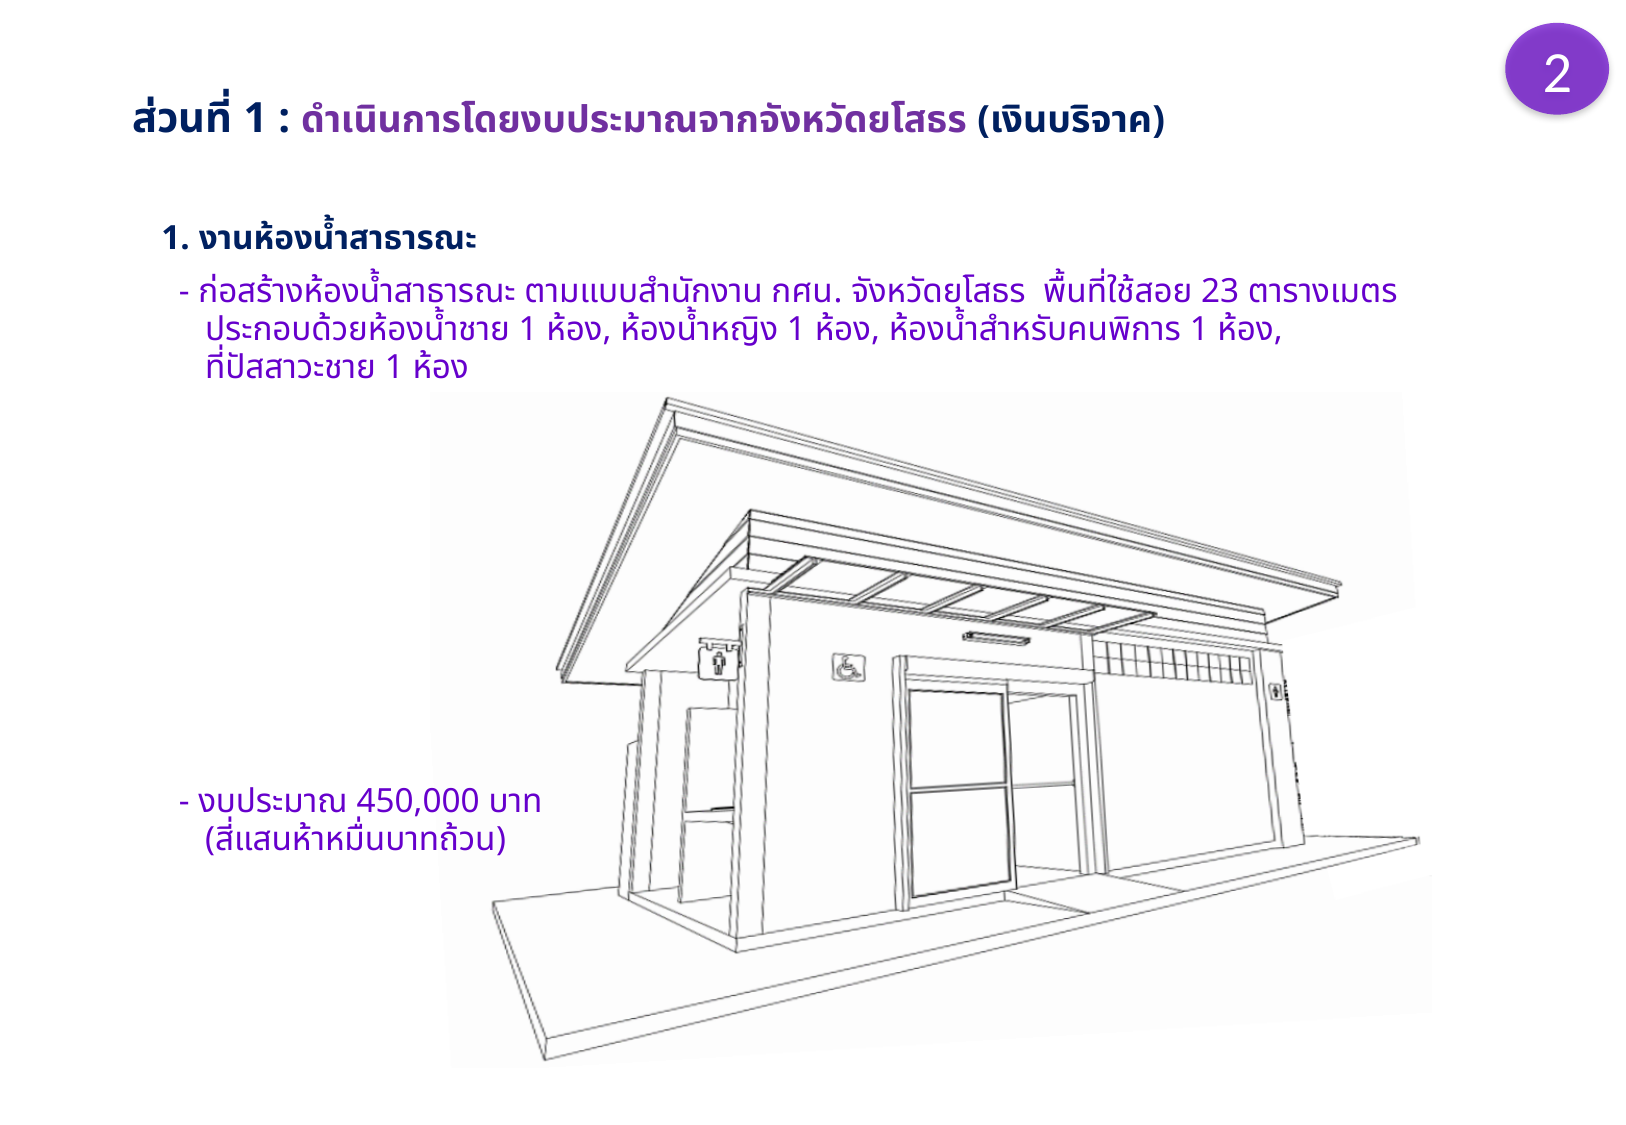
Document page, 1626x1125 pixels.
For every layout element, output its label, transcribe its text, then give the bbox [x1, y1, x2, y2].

text_box - ก่อสร้างห้องน้ำสาธารณะ ตามแบบสำนักงาน กศน. จังหวัดยโสธร พื้นที่ใช้สอย 23 ตารางเมตร ประกอบด้วยห้องน้ำชาย 1 ห้อง, ห้องน้ำหญิง 1 ห้อง, ห้องน้ำสำหรับคนพิการ 1 ห้อง, ที่ปัสสาวะชาย 1 ห้อง [146, 264, 1506, 394]
picture [430, 391, 1432, 1068]
text_box 1. งานห้องน้ำสาธารณะ [146, 209, 541, 264]
text_box 2 [1504, 21, 1611, 116]
text_box - งบประมาณ 450,000 บาท (สี่แสนห้าหมื่นบาทถ้วน) [146, 775, 430, 866]
text_box ส่วนที่ 1 : ดำเนินการโดยงบประมาณจากจังหวัดยโสธร (เงินบริจาค) [117, 83, 1180, 149]
